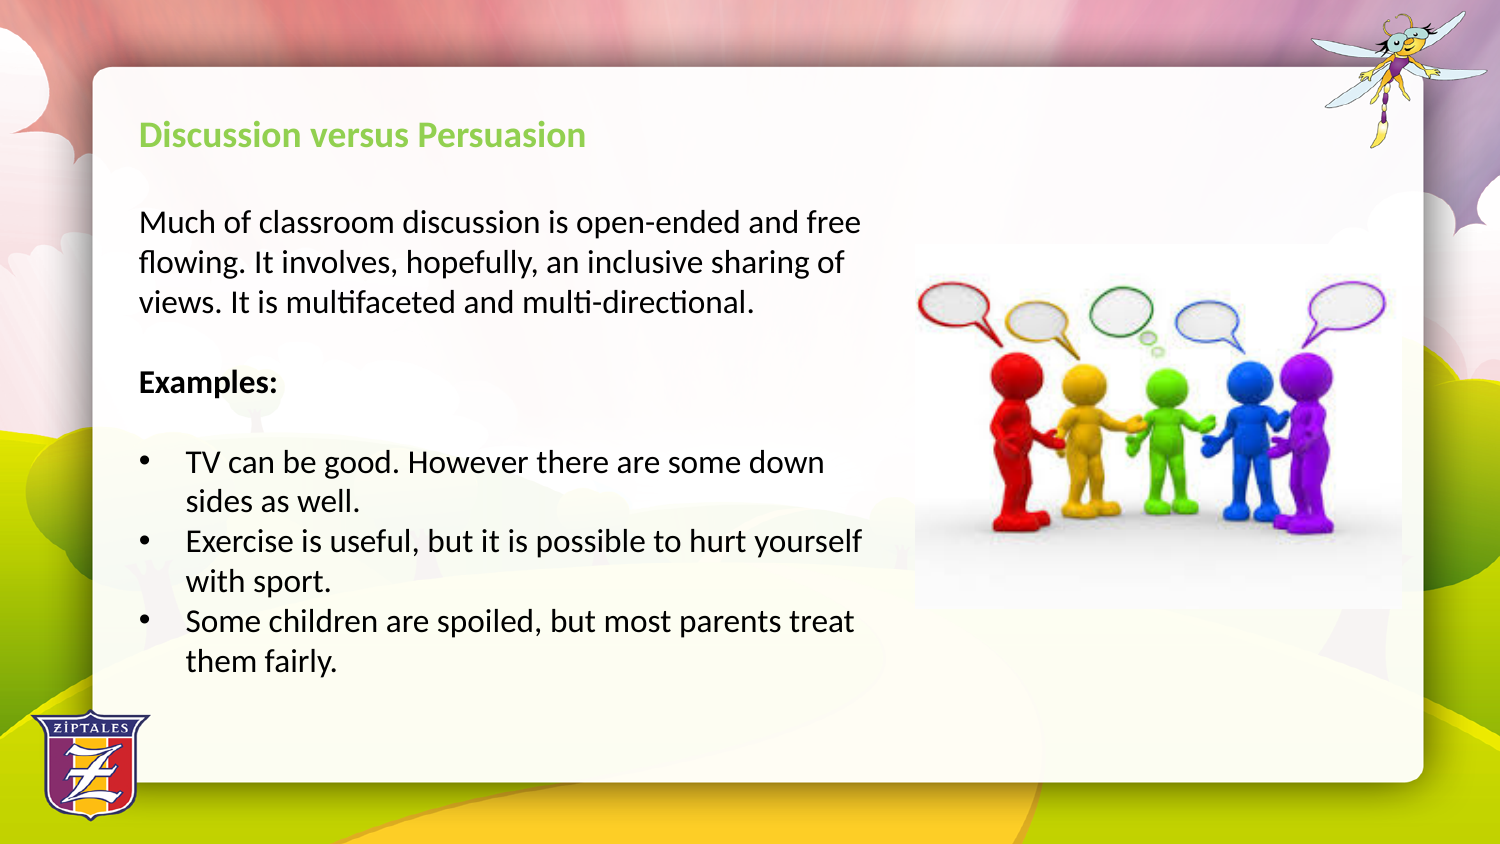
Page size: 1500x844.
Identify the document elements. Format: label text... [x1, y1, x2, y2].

text_box Discussion versus Persuasion Much of classroom discussion is open-ended and free flowing. It involves, hopefully, an inclusive sharing of views. It is multifaceted and multi-directional. Examples: TV can be good. However there are some down sides as well. Exercise is useful, but it is possible to hurt yourself with sport. Some children are spoiled, but most parents treat them fairly. [123, 102, 880, 687]
picture [0, 0, 1500, 844]
